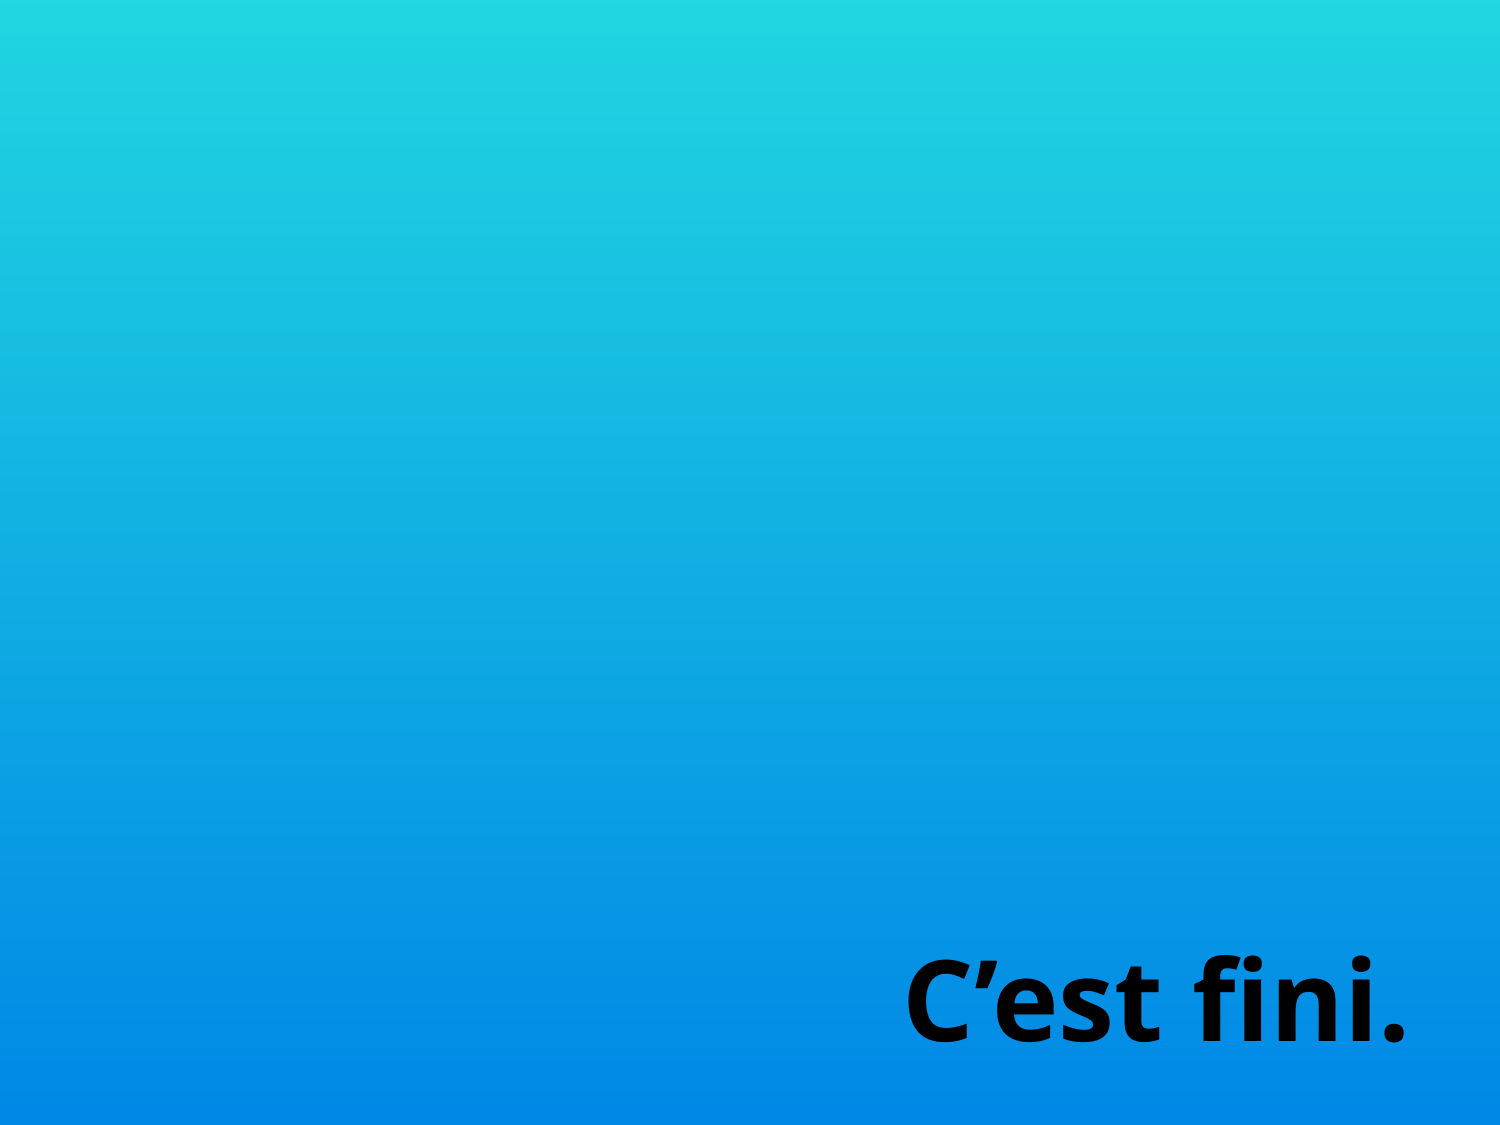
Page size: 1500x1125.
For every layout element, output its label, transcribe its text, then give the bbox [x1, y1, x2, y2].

title C’est fini. [843, 902, 1470, 1090]
